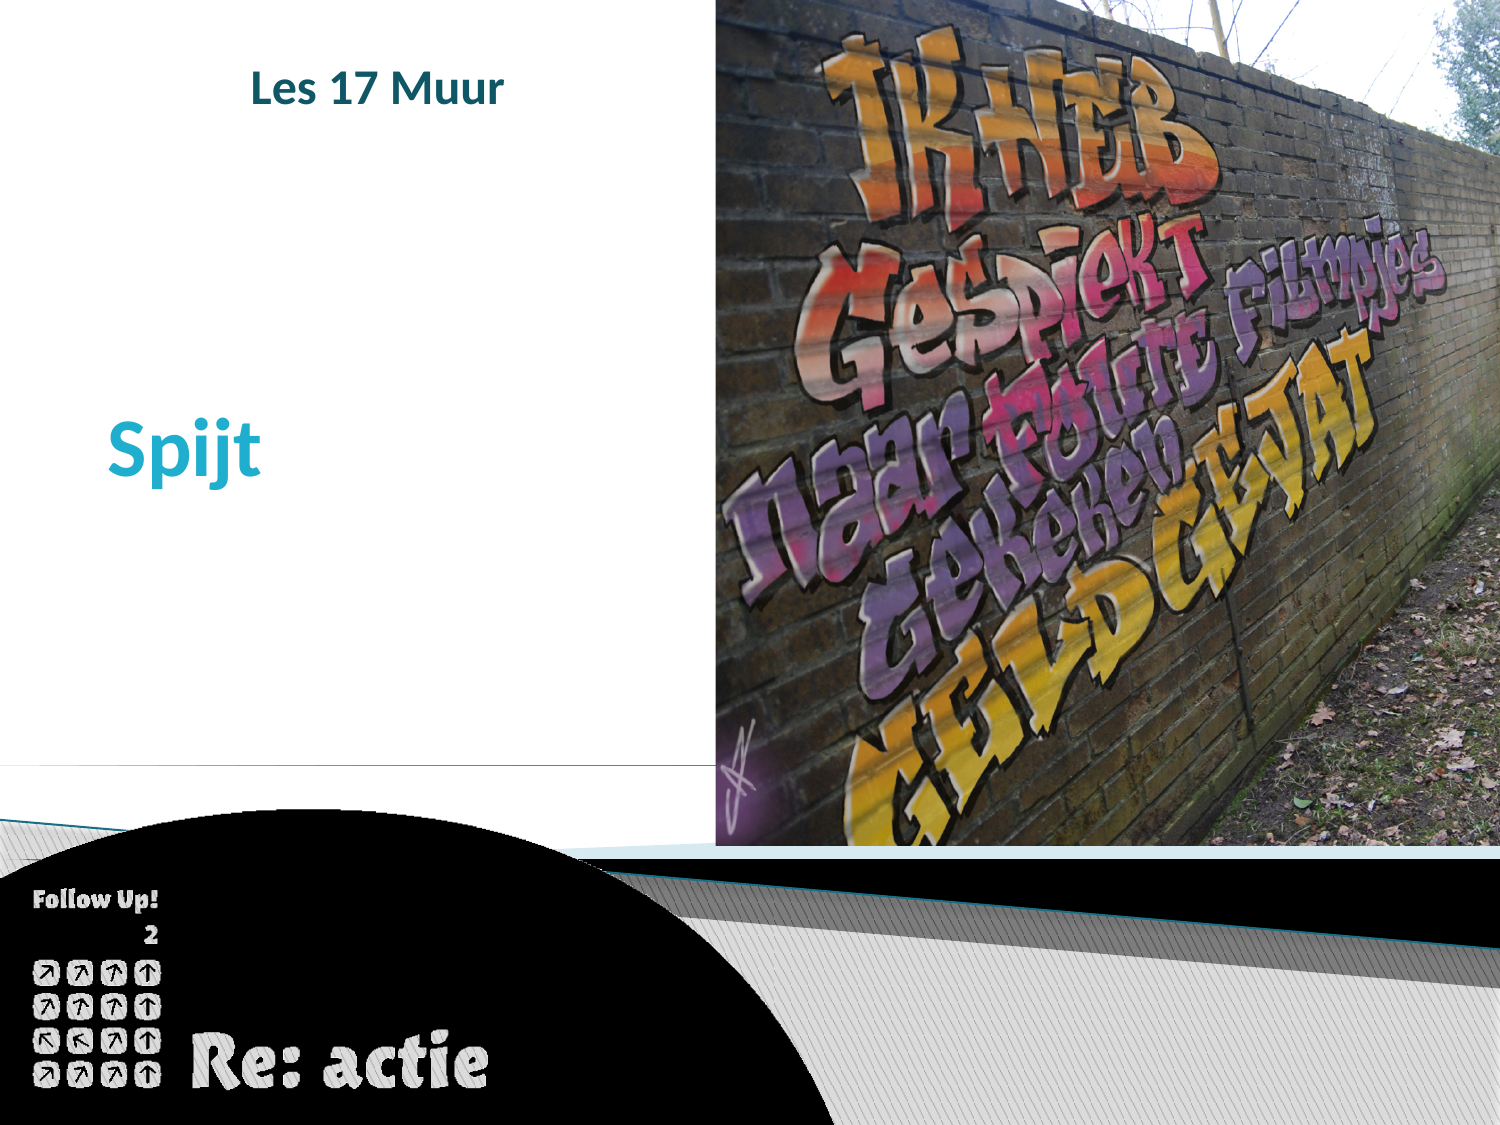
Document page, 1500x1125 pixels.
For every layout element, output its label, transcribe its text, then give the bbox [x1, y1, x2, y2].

subtitle Spijt [100, 396, 668, 619]
text_box Les 17 Muur [206, 42, 550, 126]
picture [0, 0, 1500, 1125]
